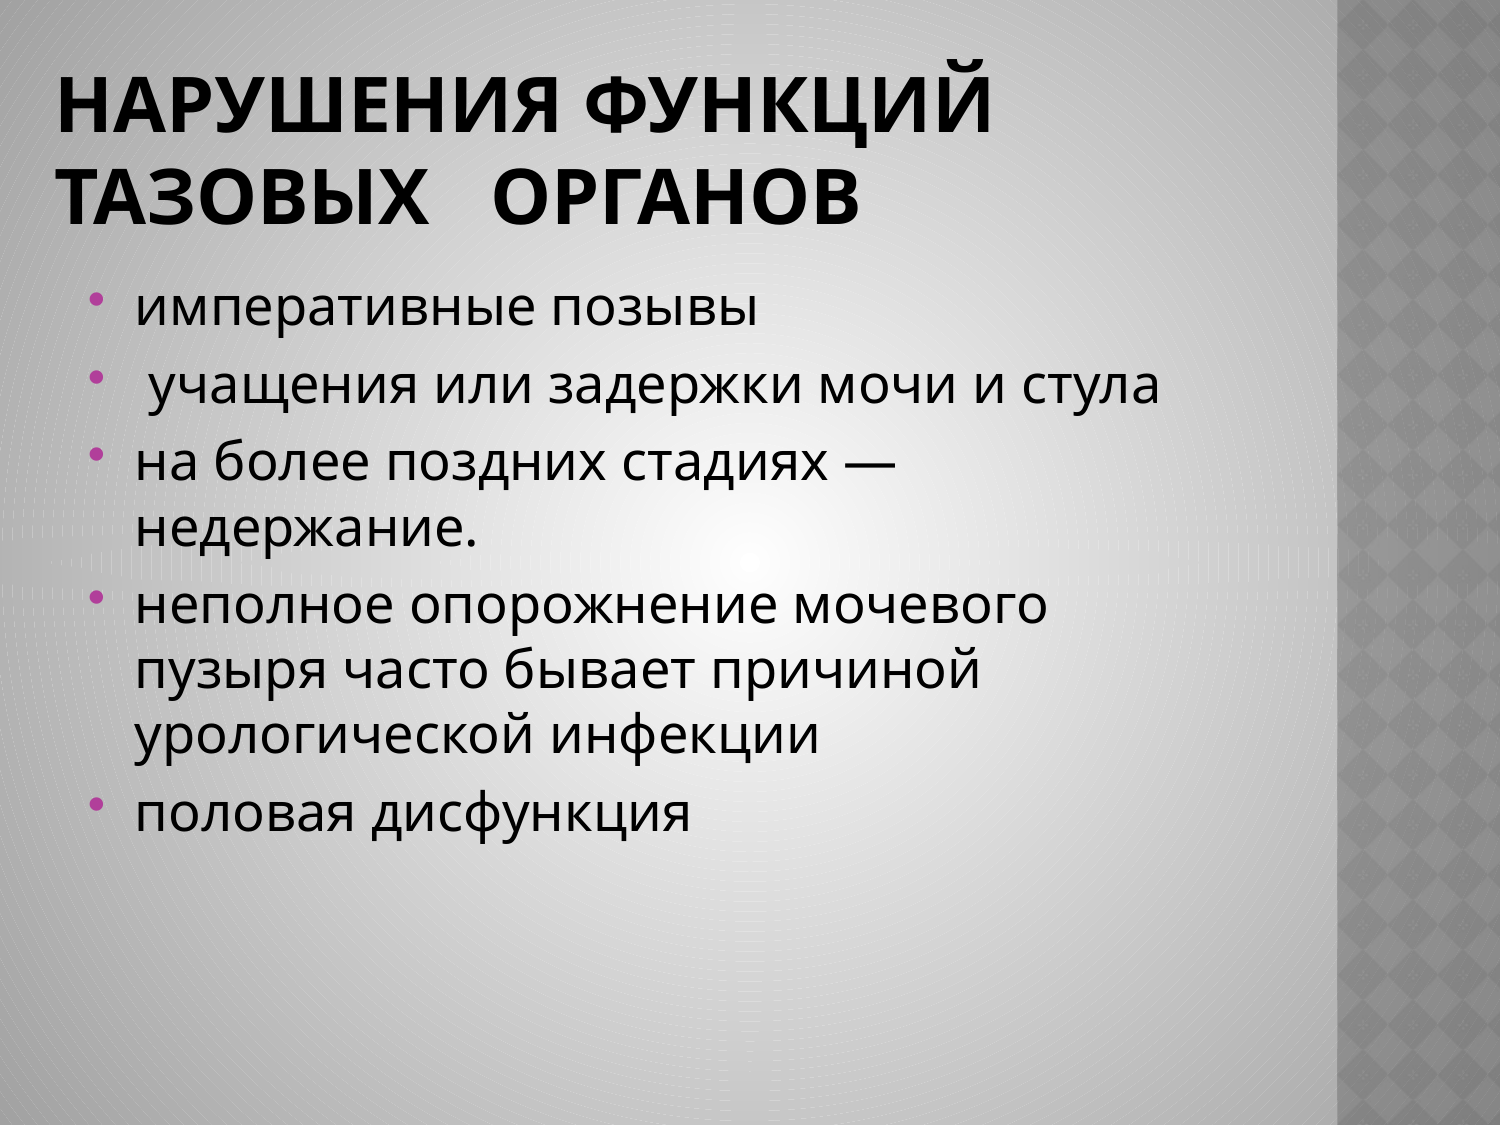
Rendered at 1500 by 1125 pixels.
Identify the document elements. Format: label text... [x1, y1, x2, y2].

list императивные позывы учащения или задержки мочи и стула на более поздних стадиях — недержание. неполное опорожнение мочевого пузыря часто бывает причиной урологической инфекции половая дисфункция [75, 264, 1263, 1059]
title нарушения функций тазовых органов [46, 52, 1290, 240]
